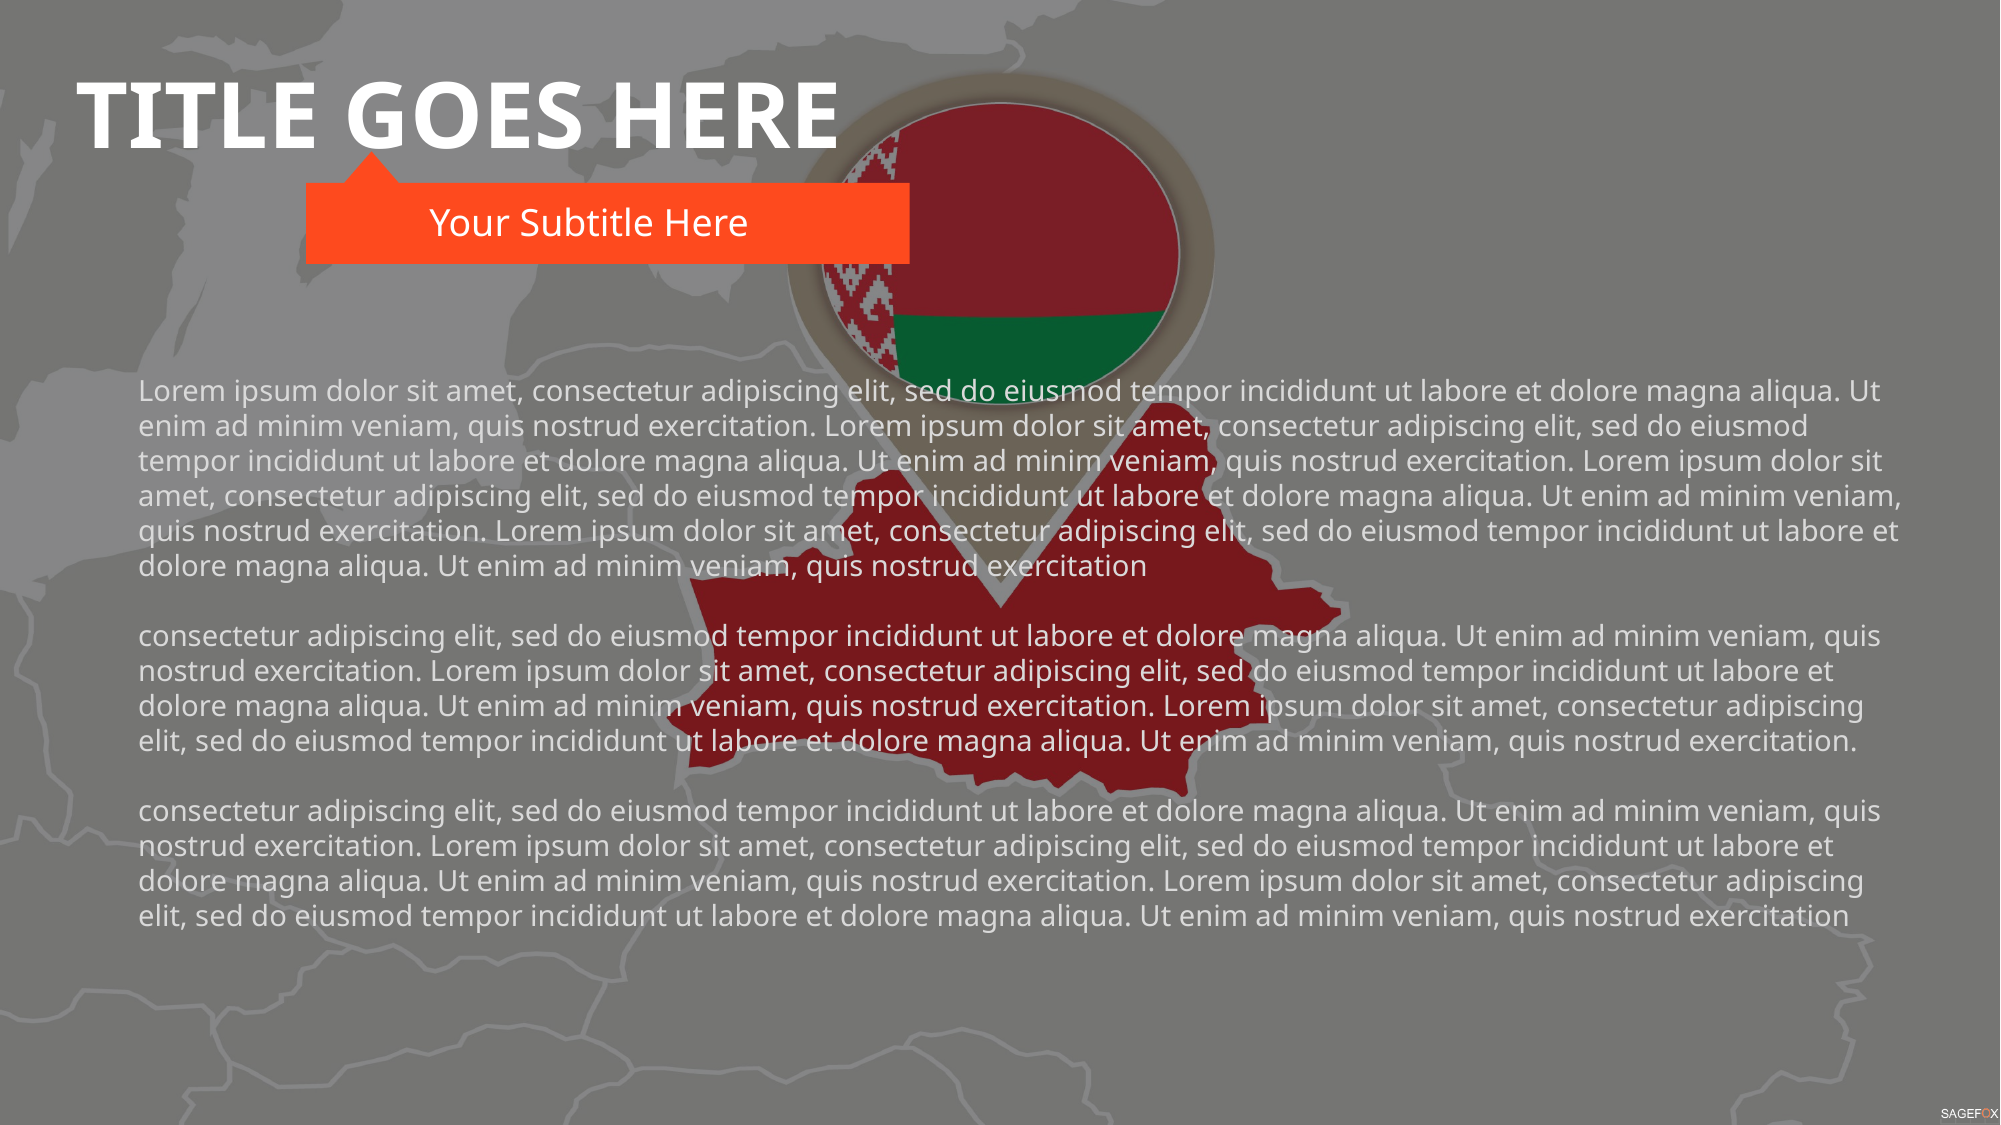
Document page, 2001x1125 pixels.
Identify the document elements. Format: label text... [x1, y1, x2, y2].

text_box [306, 151, 910, 264]
picture [0, 0, 2001, 1125]
text_box TITLE GOES HERE [60, 49, 965, 175]
text_box Lorem ipsum dolor sit amet, consectetur adipiscing elit, sed do eiusmod tempor incididunt ut labore et dolore magna aliqua. Ut enim ad minim veniam, quis nostrud exercitation. Lorem ipsum dolor sit amet, consectetur adipiscing elit, sed do eiusmod tempor incididunt ut labore et dolore magna aliqua. Ut enim ad minim veniam, quis nostrud exercitation. Lorem ipsum dolor sit amet, consectetur adipiscing elit, sed do eiusmod tempor incididunt ut labore et dolore magna aliqua. Ut enim ad minim veniam, quis nostrud exercitation. Lorem ipsum dolor sit amet, consectetur adipiscing elit, sed do eiusmod tempor incididunt ut labore et dolore magna aliqua. Ut enim ad minim veniam, quis nostrud exercitation consectetur adipiscing elit, sed do eiusmod tempor incididunt ut labore et dolore magna aliqua. Ut enim ad minim veniam, quis nostrud exercitation. Lorem ipsum dolor sit amet, consectetur adipiscing elit, sed do eiusmod tempor incididunt ut labore et dolore magna aliqua. Ut enim ad minim veniam, quis nostrud exercitation. Lorem ipsum dolor sit amet, consectetur adipiscing elit, sed do eiusmod tempor incididunt ut labore et dolore magna aliqua. Ut enim ad minim veniam, quis nostrud exercitation. consectetur adipiscing elit, sed do eiusmod tempor incididunt ut labore et dolore magna aliqua. Ut enim ad minim veniam, quis nostrud exercitation. Lorem ipsum dolor sit amet, consectetur adipiscing elit, sed do eiusmod tempor incididunt ut labore et dolore magna aliqua. Ut enim ad minim veniam, quis nostrud exercitation. Lorem ipsum dolor sit amet, consectetur adipiscing elit, sed do eiusmod tempor incididunt ut labore et dolore magna aliqua. Ut enim ad minim veniam, quis nostrud exercitation [123, 365, 1930, 940]
